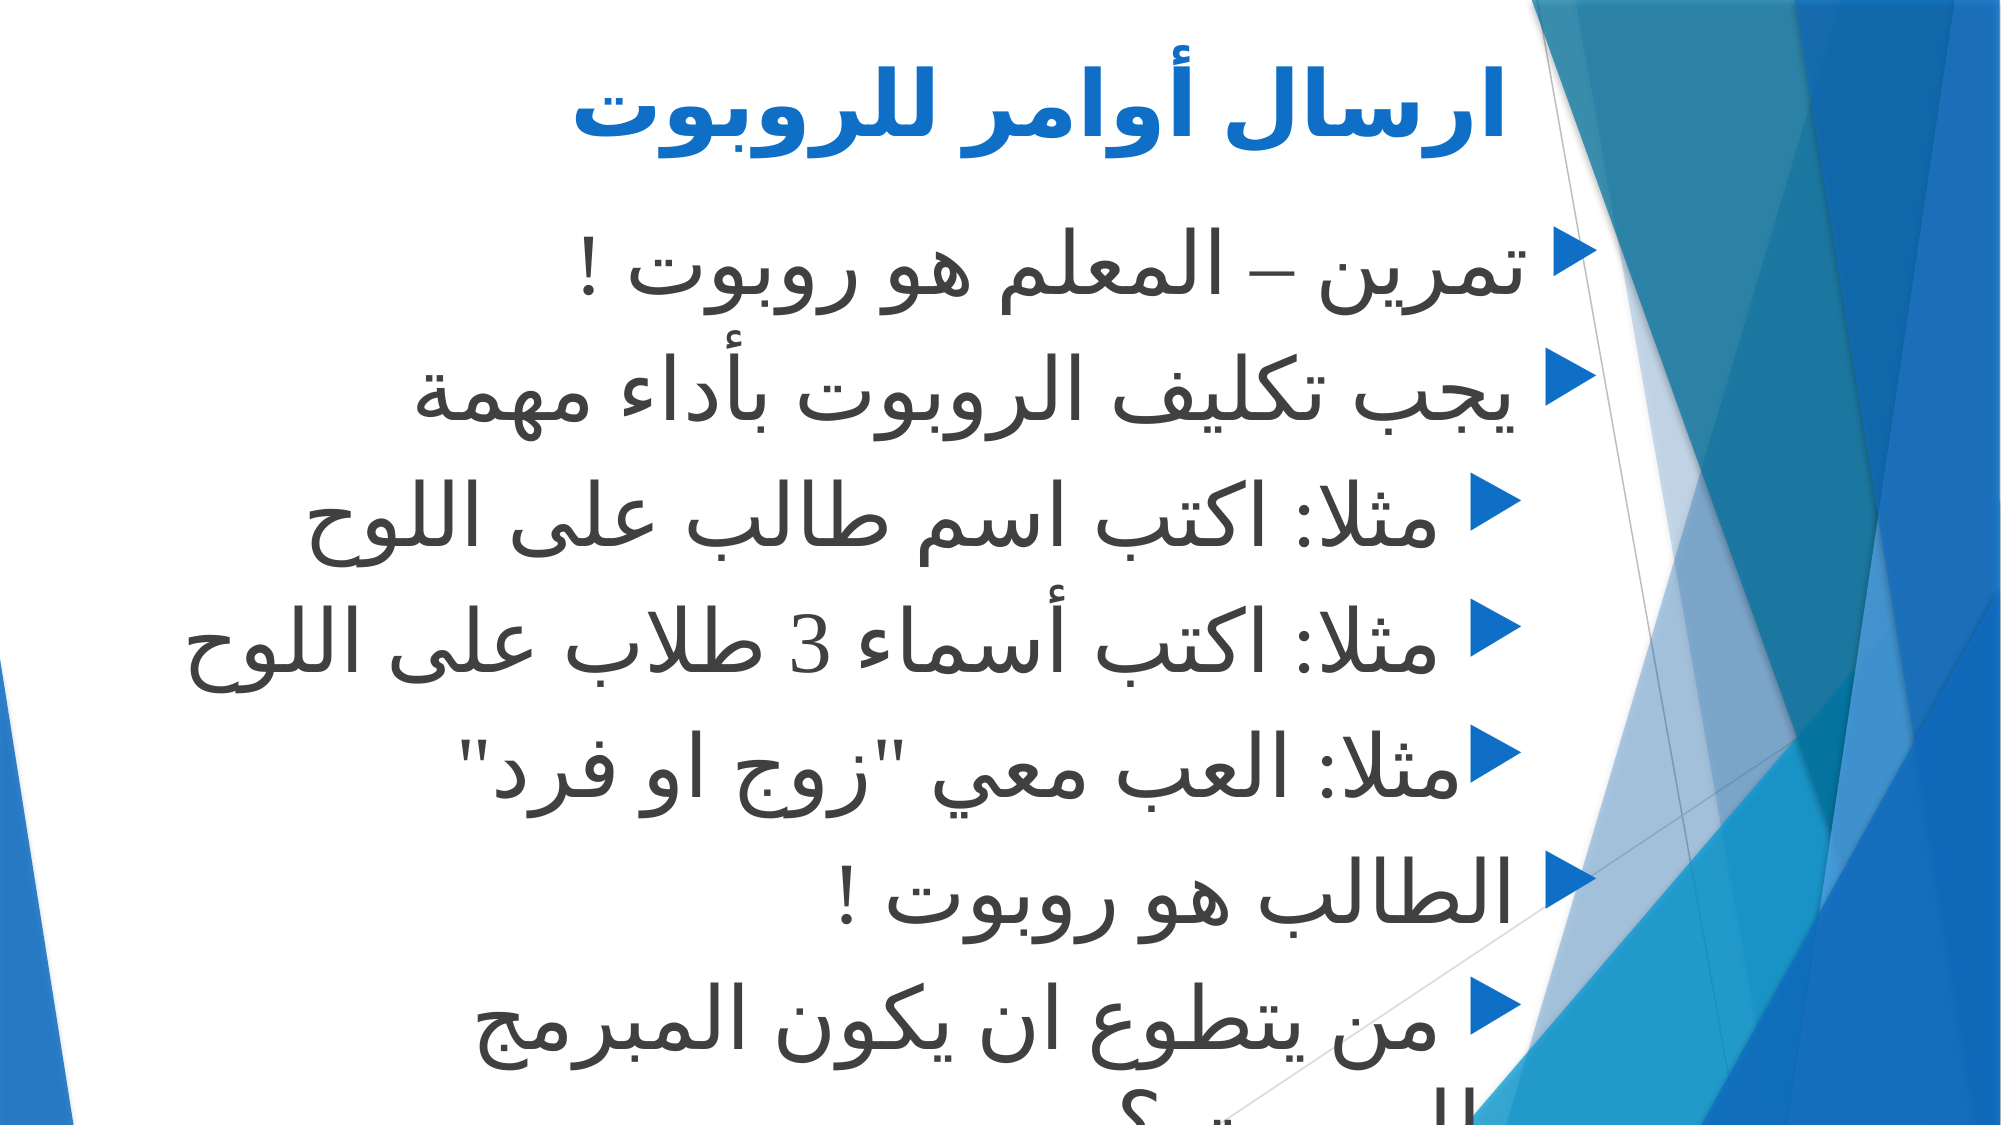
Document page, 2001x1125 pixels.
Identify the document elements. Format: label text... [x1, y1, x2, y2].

text_box تمرين – المعلم هو روبوت ! يجب تكليف الروبوت بأداء مهمة مثلا: اكتب اسم طالب على اللوح مثلا: اكتب أسماء 3 طلاب على اللوح مثلا: العب معي "زوج او فرد" الطالب هو روبوت ! من يتطوع ان يكون المبرمج للروبوت ؟ [152, 199, 1620, 1109]
title ارسال أوامر للروبوت [115, 36, 1526, 254]
